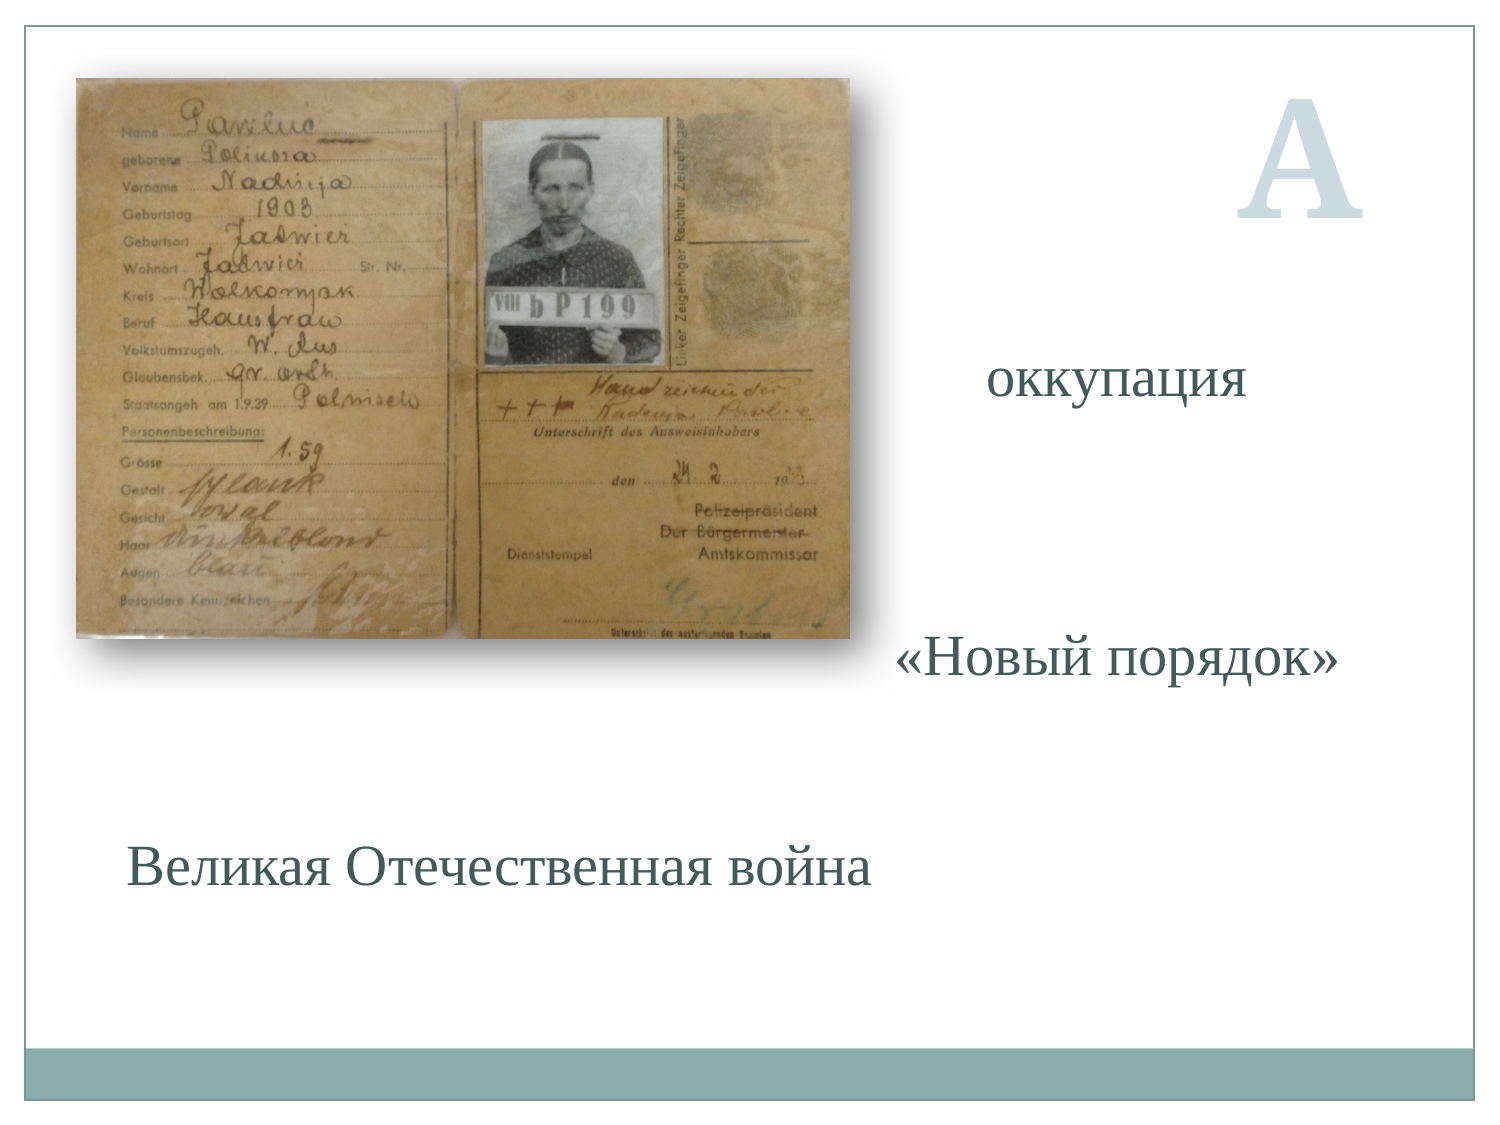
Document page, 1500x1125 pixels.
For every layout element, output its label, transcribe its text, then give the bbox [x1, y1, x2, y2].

text_box «Новый порядок» [879, 609, 1436, 695]
text_box А [1222, 0, 1435, 260]
picture [76, 77, 850, 639]
text_box Великая Отечественная война [112, 739, 1022, 905]
text_box оккупация [971, 331, 1433, 416]
